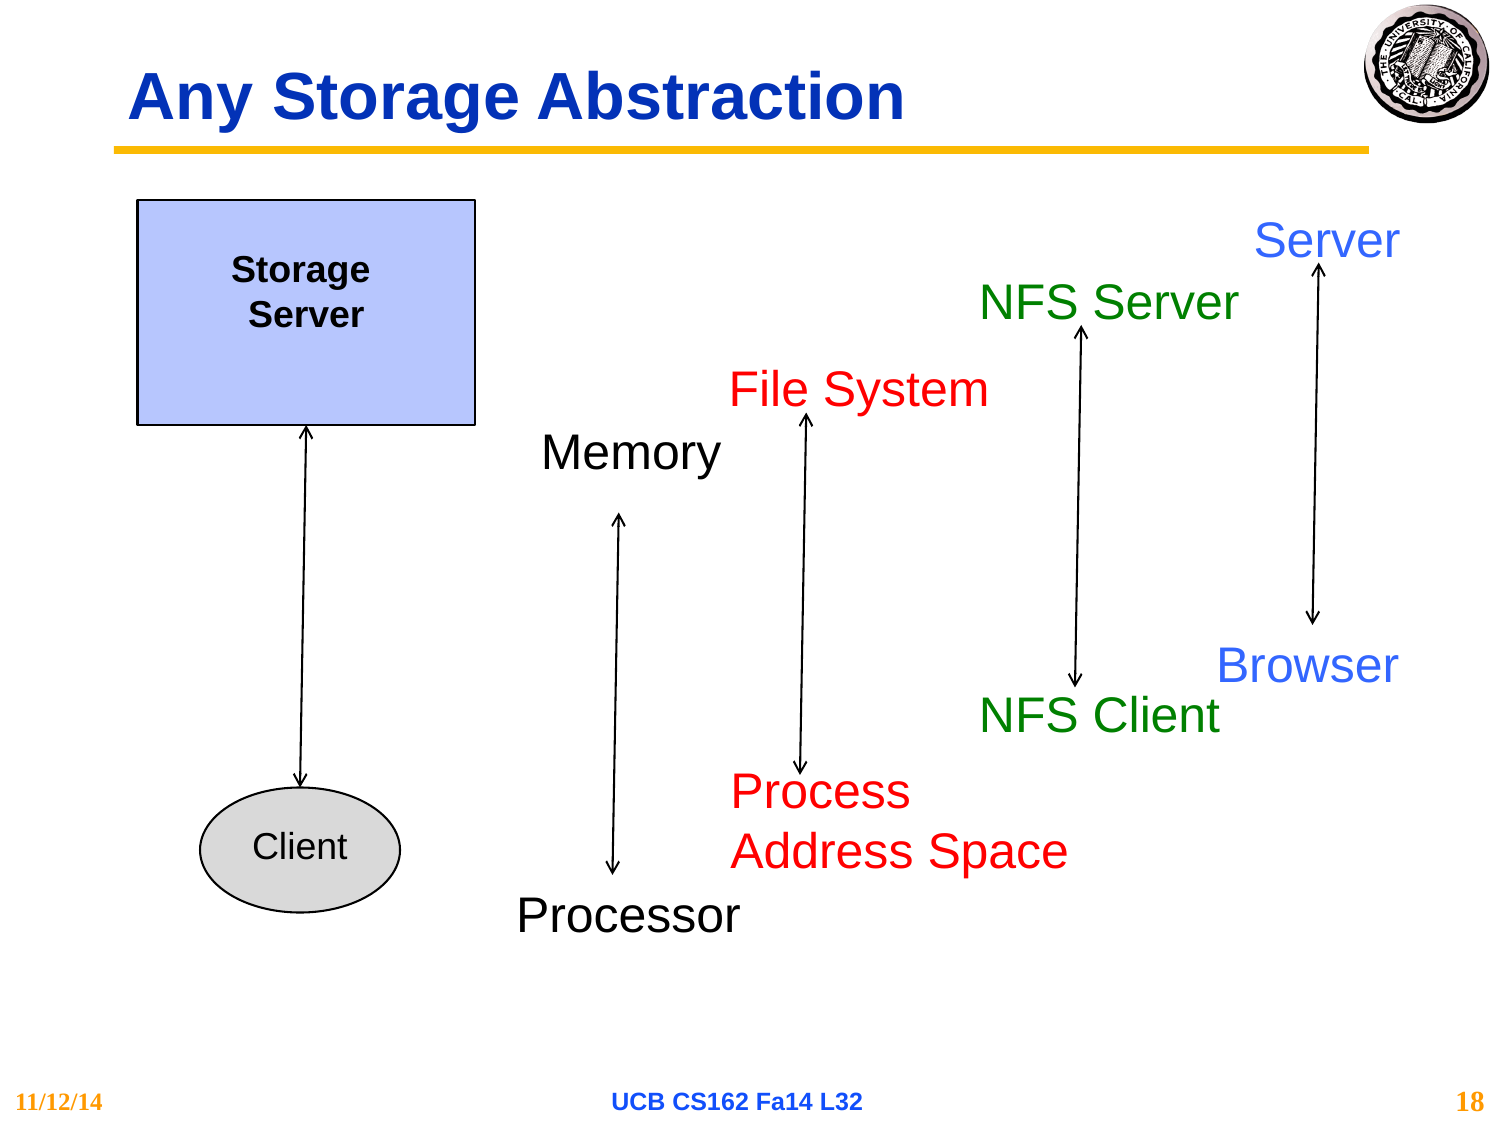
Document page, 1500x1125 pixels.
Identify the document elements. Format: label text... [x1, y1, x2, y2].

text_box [712, 348, 1088, 888]
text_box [962, 262, 1257, 751]
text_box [299, 424, 307, 788]
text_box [199, 787, 401, 913]
footer UCB CS162 Fa14 L32 [499, 1074, 976, 1125]
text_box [499, 412, 758, 951]
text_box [1199, 199, 1418, 701]
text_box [137, 199, 476, 426]
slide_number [0, 1074, 251, 1125]
title Any Storage Abstraction [112, 37, 1375, 159]
slide_number 18 [1412, 1074, 1500, 1125]
picture [1350, 0, 1500, 127]
